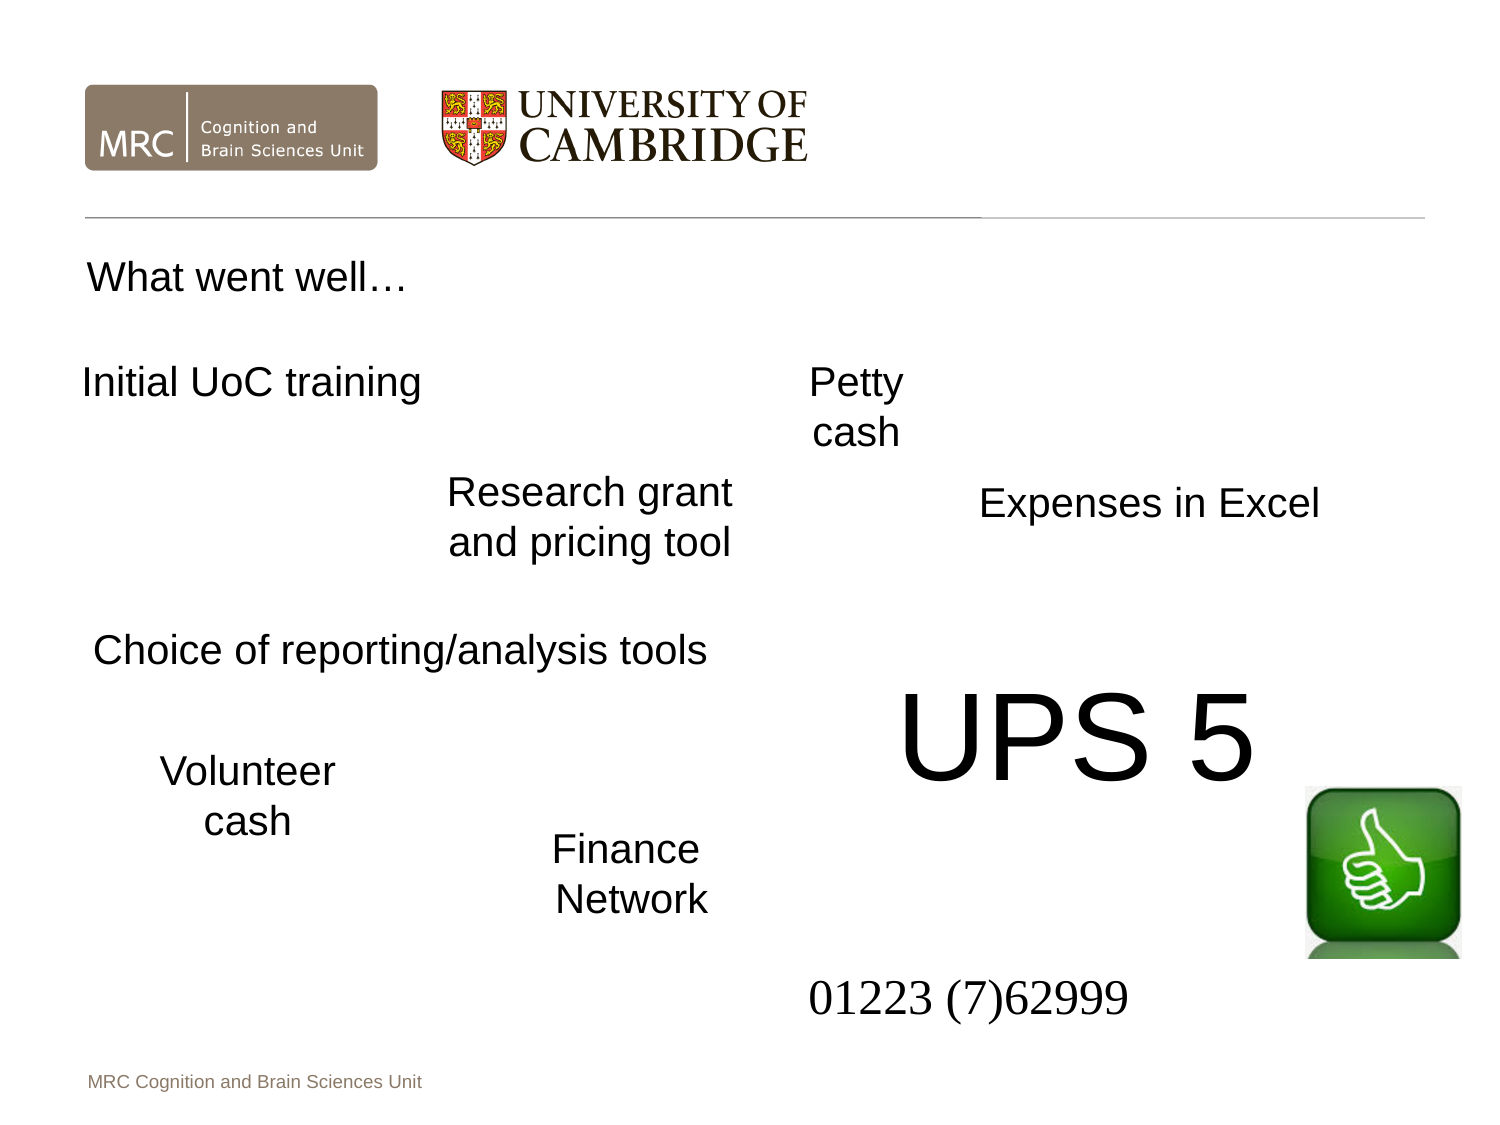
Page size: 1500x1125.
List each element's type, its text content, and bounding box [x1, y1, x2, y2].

text_box Research grant and pricing tool [431, 457, 748, 572]
text_box Volunteer cash [135, 736, 361, 851]
picture [0, 0, 1425, 255]
text_box 01223 (7)62999 [793, 956, 1145, 1032]
text_box What went well… [64, 242, 432, 307]
text_box UPS 5 [881, 647, 1273, 813]
text_box Expenses in Excel [964, 468, 1336, 533]
text_box Petty cash [794, 347, 919, 462]
text_box Choice of reporting/analysis tools [78, 615, 724, 680]
text_box Finance Network [528, 814, 724, 930]
text_box Initial UoC training [66, 347, 438, 412]
picture [1304, 786, 1463, 959]
